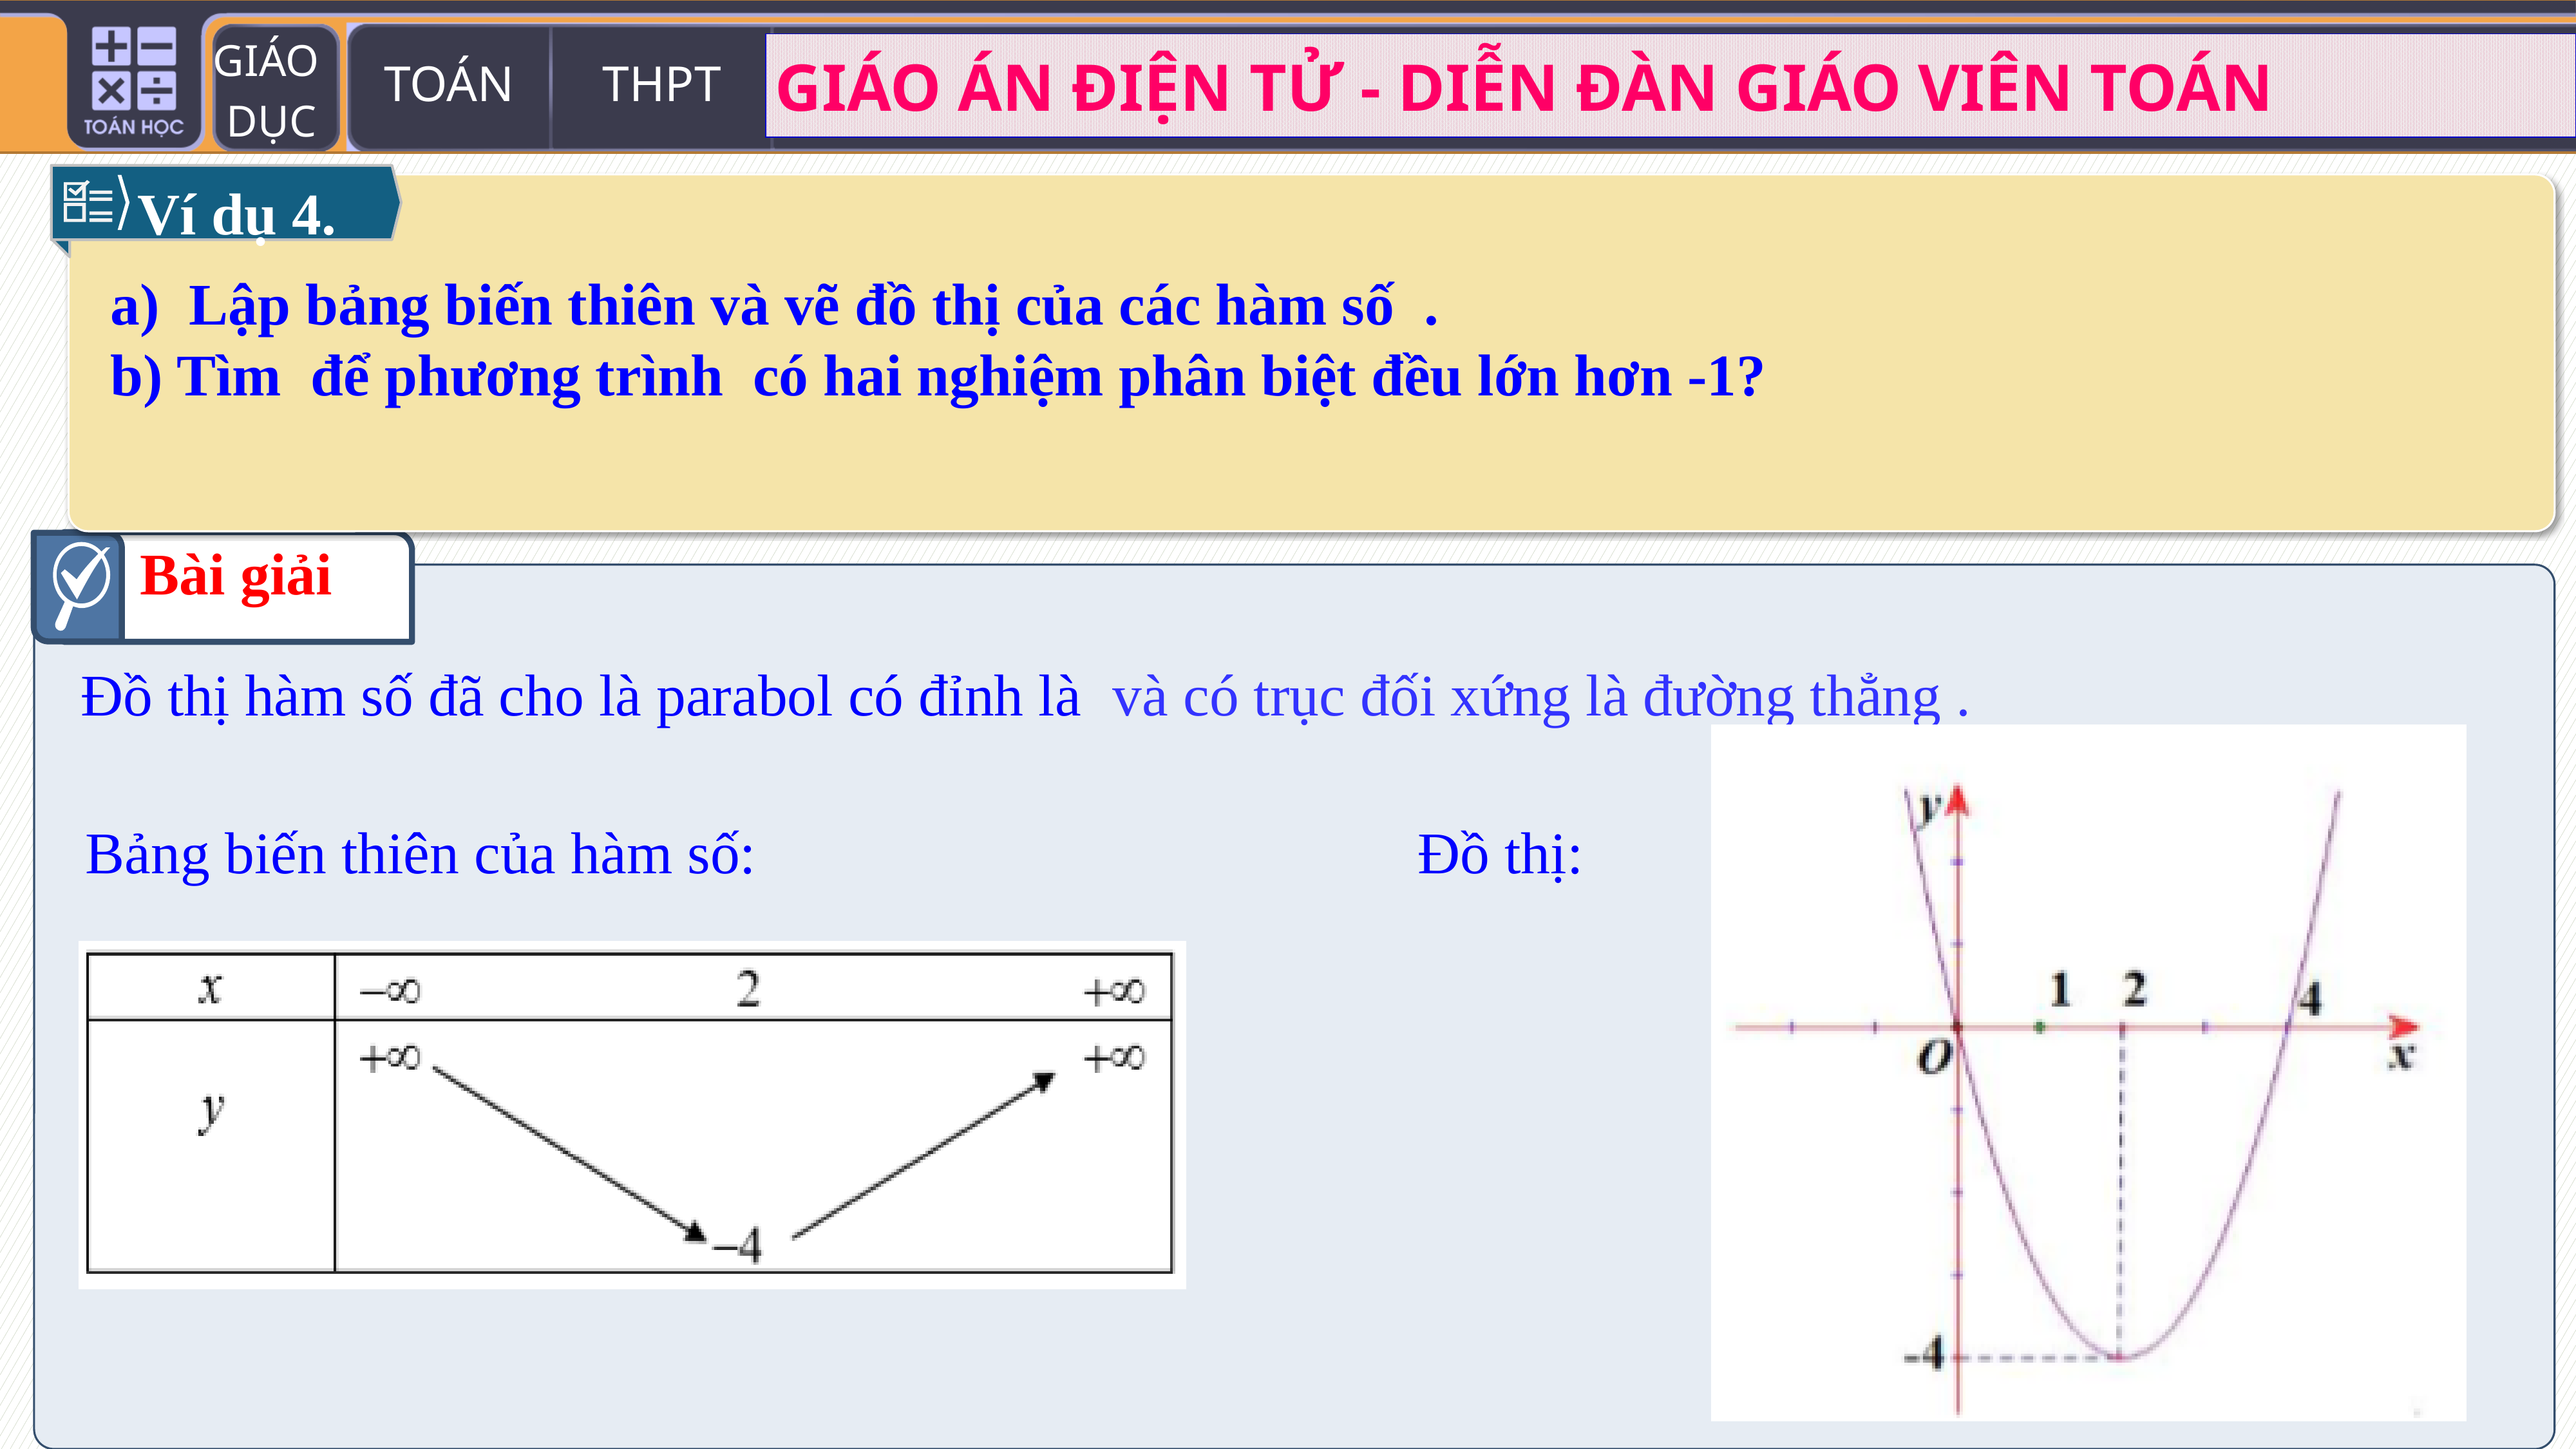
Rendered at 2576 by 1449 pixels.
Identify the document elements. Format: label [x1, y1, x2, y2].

picture [79, 940, 1186, 1290]
text_box [33, 531, 2555, 1449]
text_box [51, 165, 2555, 532]
picture [1711, 724, 2467, 1422]
